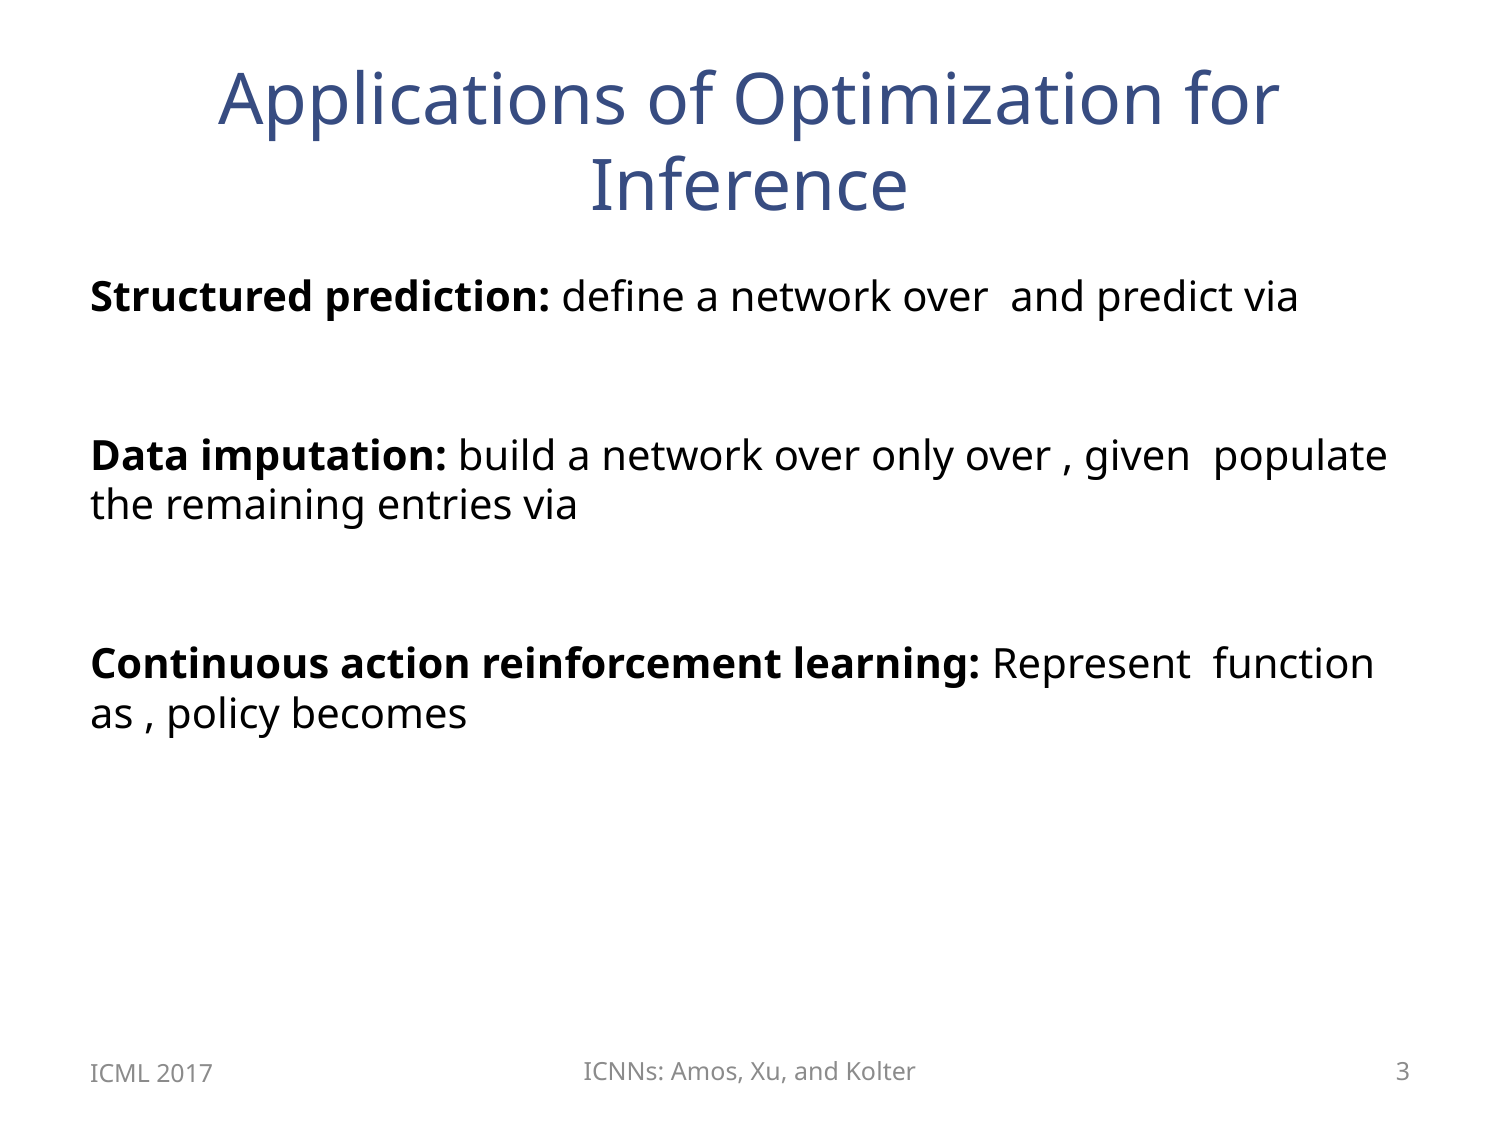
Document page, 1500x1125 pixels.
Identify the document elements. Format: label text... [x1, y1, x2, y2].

title Applications of Optimization for Inference [75, 45, 1425, 233]
slide_number ICML 2017 [75, 1042, 425, 1103]
footer ICNNs: Amos, Xu, and Kolter [512, 1042, 988, 1103]
slide_number 3 [1074, 1042, 1425, 1103]
